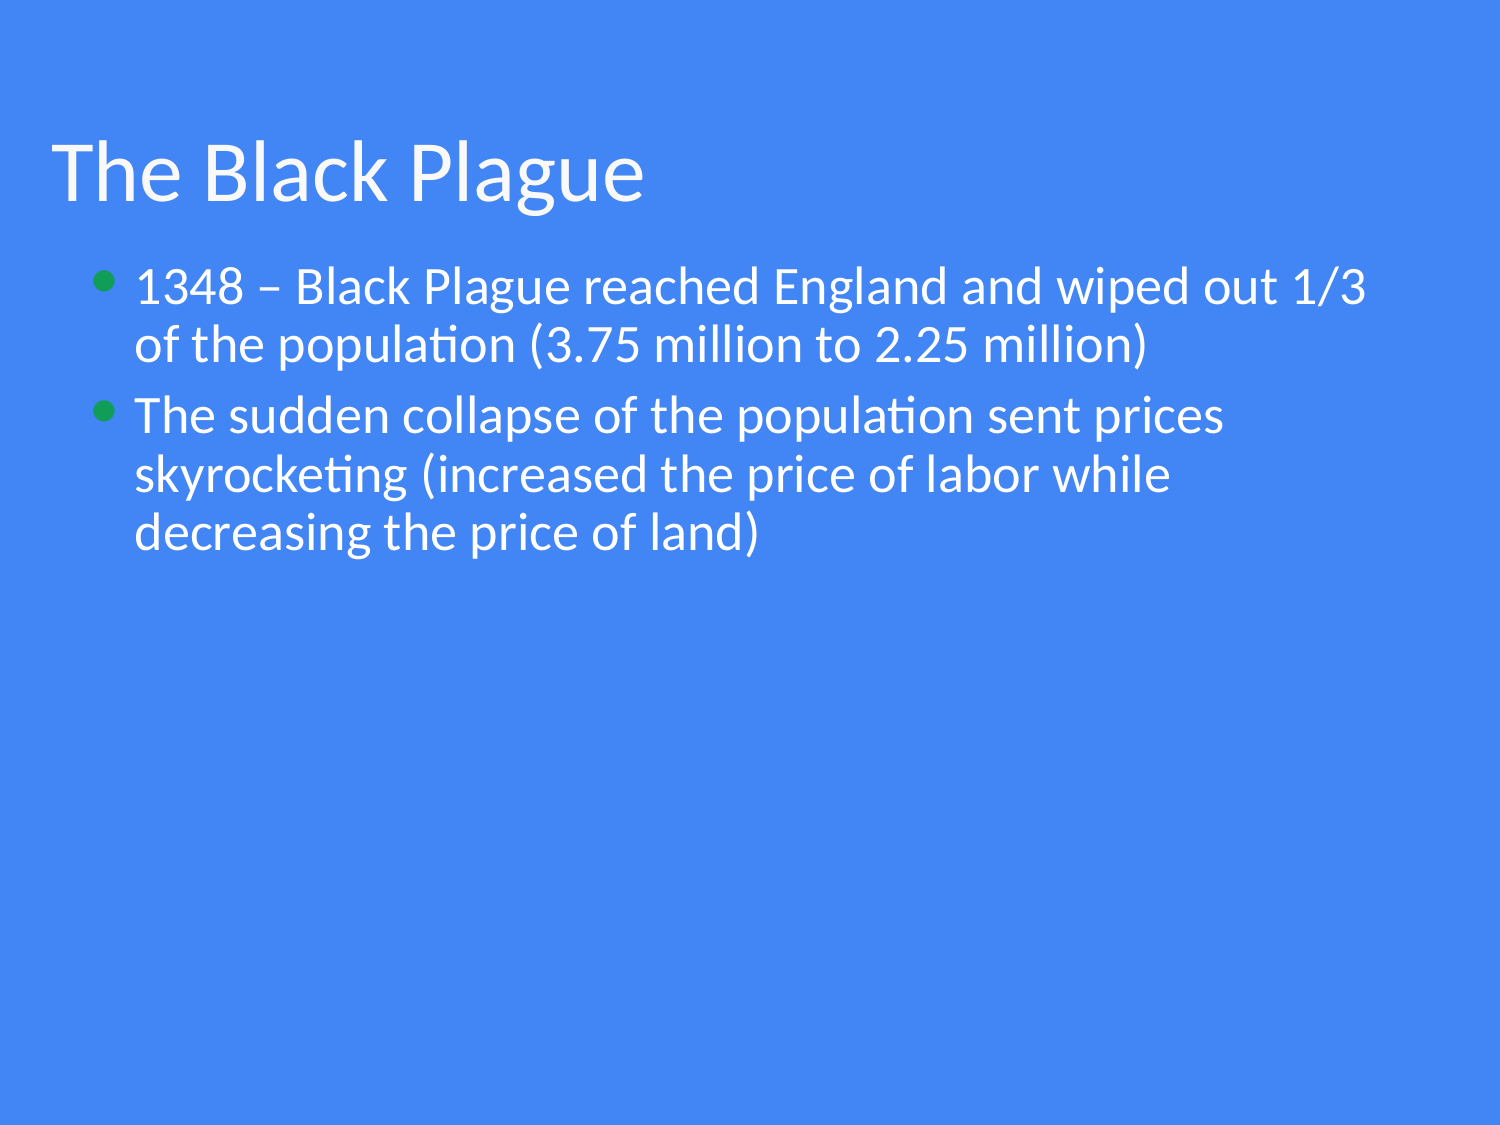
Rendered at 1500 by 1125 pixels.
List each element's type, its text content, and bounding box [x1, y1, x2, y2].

title The Black Plague [35, 23, 1427, 227]
list 1348 – Black Plague reached England and wiped out 1/3 of the population (3.75 million to 2.25 million) The sudden collapse of the population sent prices skyrocketing (increased the price of labor while decreasing the price of land) [75, 249, 1425, 1000]
